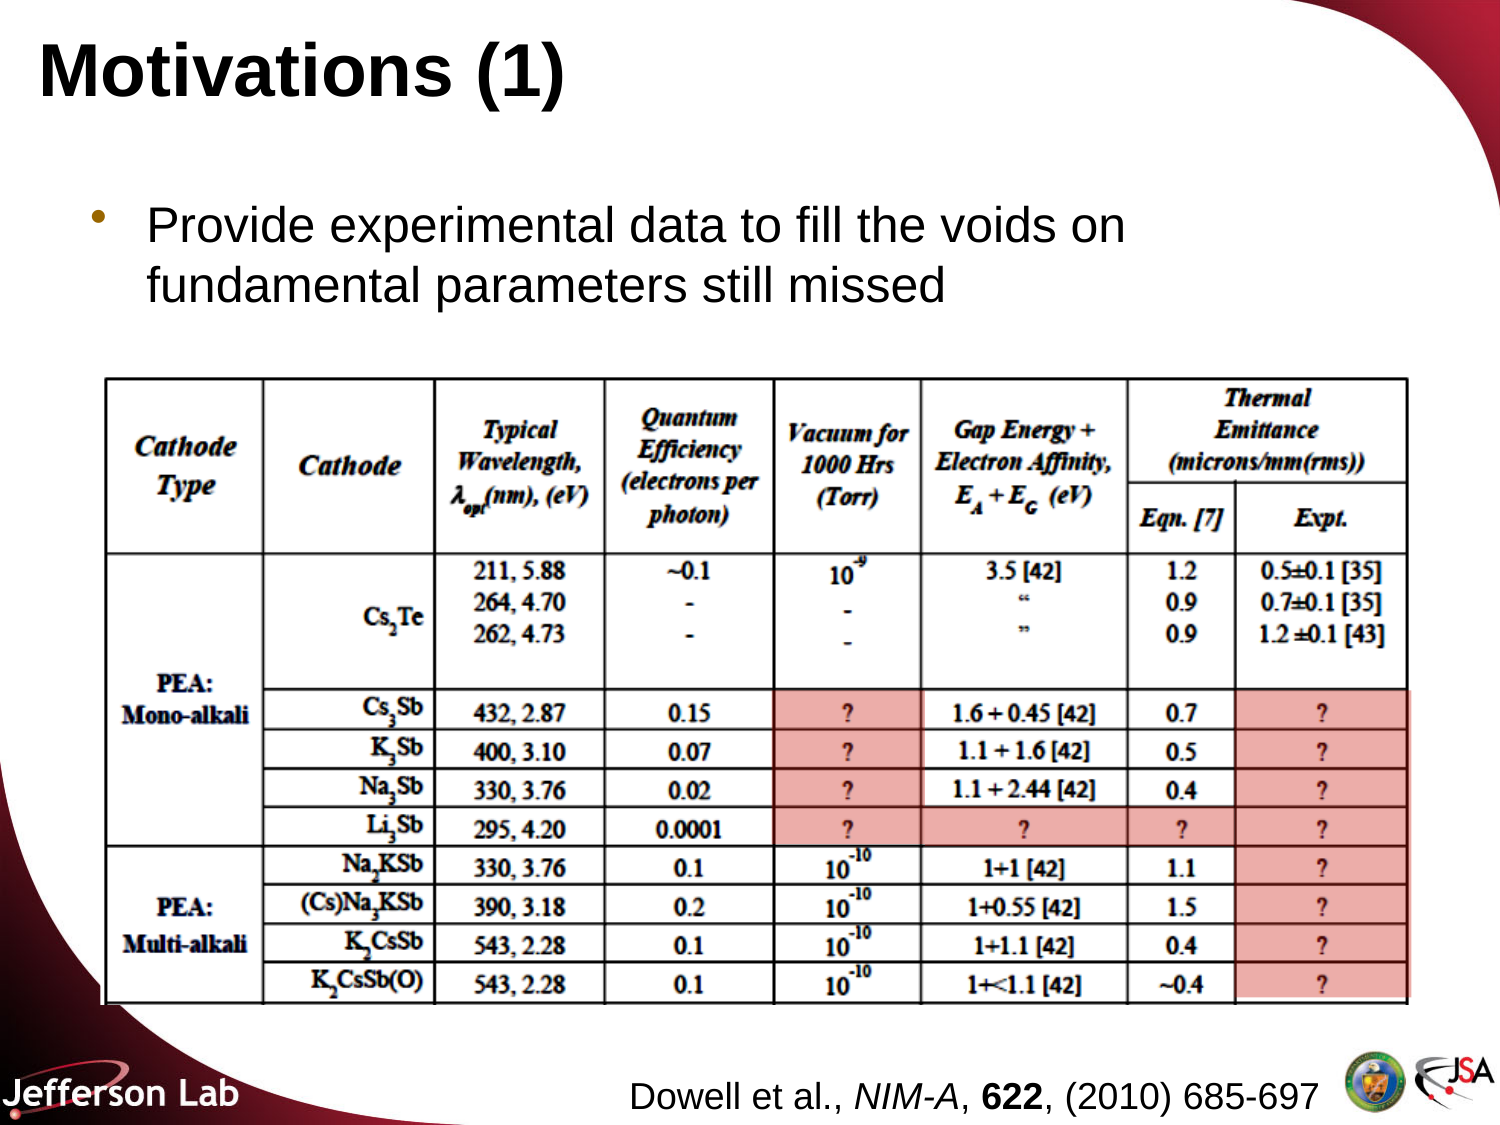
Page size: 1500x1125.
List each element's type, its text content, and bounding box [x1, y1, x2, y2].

title Motivations (1) [23, 0, 1388, 133]
list Provide experimental data to fill the voids on fundamental parameters still missed [74, 185, 1426, 929]
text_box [100, 373, 1412, 1125]
picture [0, 0, 1500, 1125]
